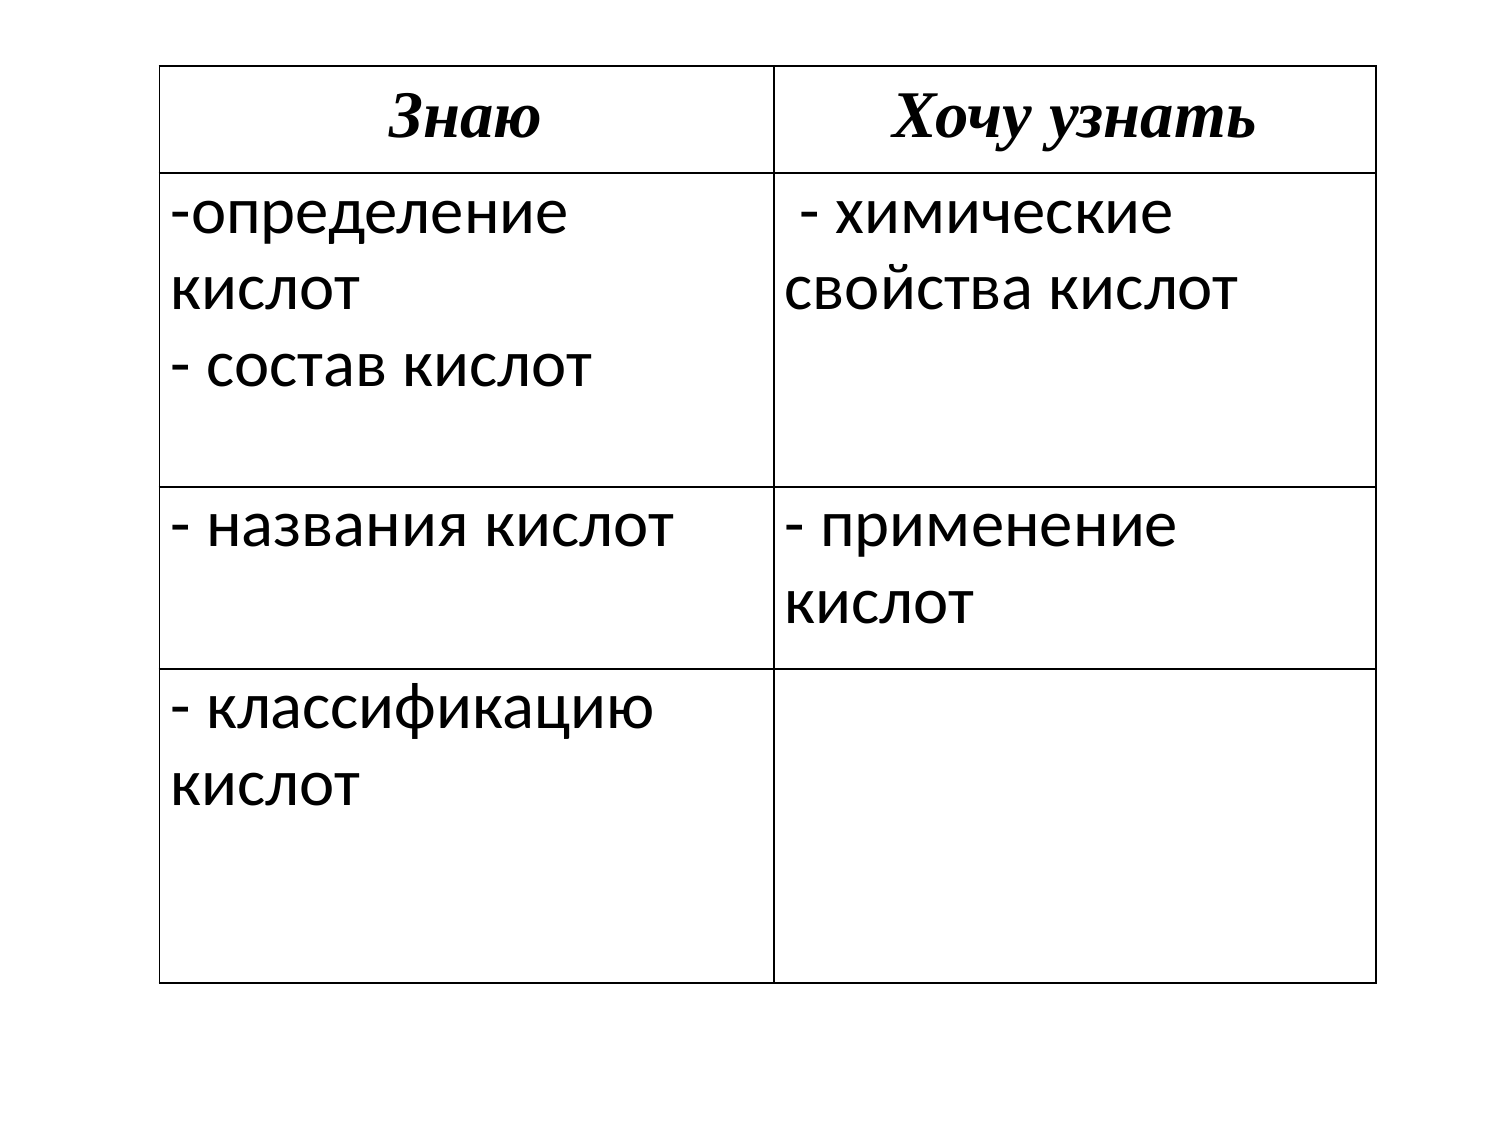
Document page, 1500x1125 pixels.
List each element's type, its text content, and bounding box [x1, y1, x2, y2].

table_cell - названия кислот [160, 488, 773, 668]
table_cell -определение кислот - состав кислот [160, 174, 773, 486]
table_header Хочу узнать [775, 67, 1375, 172]
table_cell - химические свойства кислот [775, 174, 1375, 486]
table_header Знаю [160, 67, 773, 172]
table_cell - классификацию кислот [160, 670, 773, 982]
table_cell - применение кислот [775, 488, 1375, 668]
table_cell [775, 670, 1375, 982]
